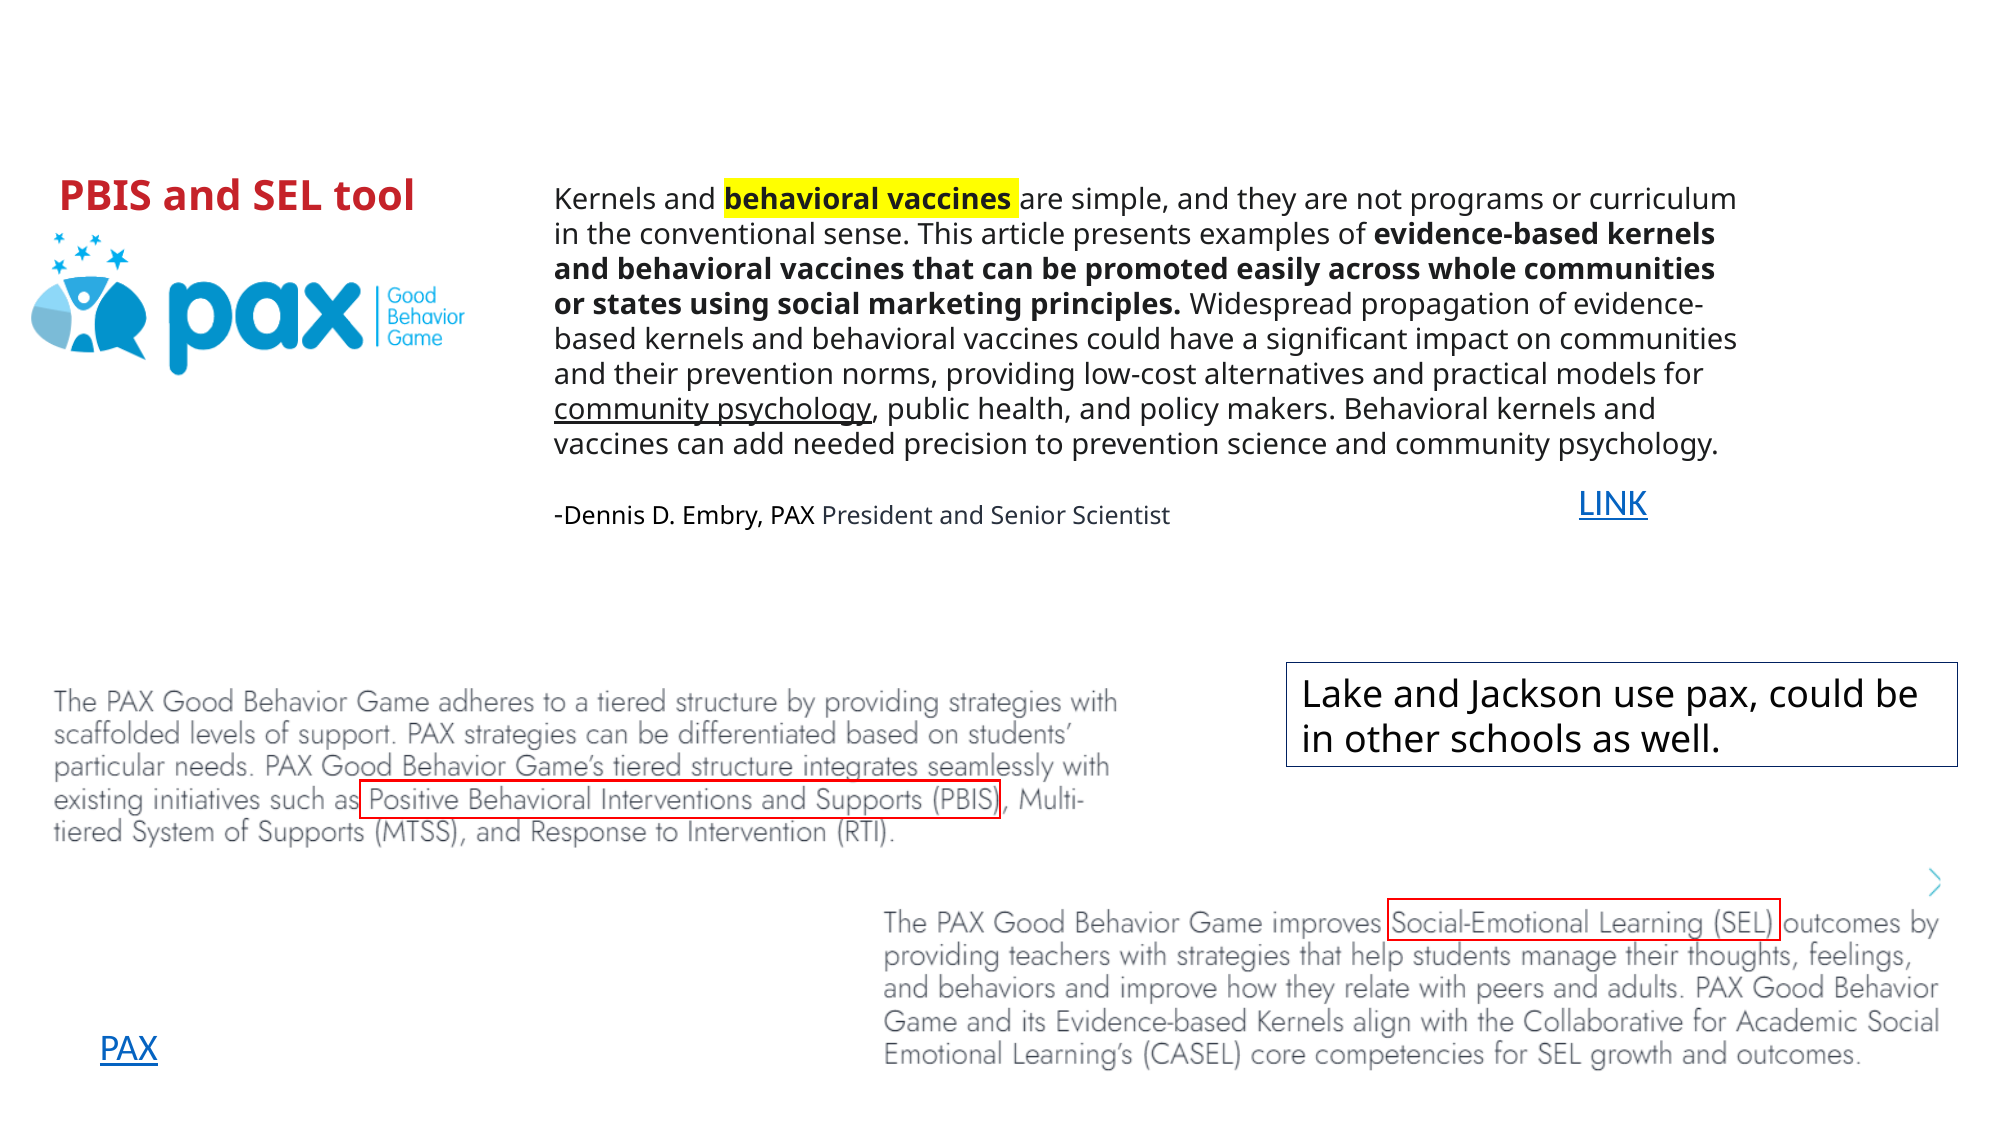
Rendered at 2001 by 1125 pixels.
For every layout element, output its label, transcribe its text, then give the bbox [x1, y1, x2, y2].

text_box Lake and Jackson use pax, could be in other schools as well. [1286, 662, 1958, 767]
picture [25, 220, 478, 388]
text_box Kernels and behavioral vaccines are simple, and they are not programs or curriculum in the conventional sense. This article presents examples of evidence-based kernels and behavioral vaccines that can be promoted easily across whole communities or states using social marketing principles. Widespread propagation of evidence-based kernels and behavioral vaccines could have a significant impact on communities and their prevention norms, providing low-cost alternatives and practical models for community psychology, public health, and policy makers. Behavioral kernels and vaccines can add needed precision to prevention science and community psychology. -Dennis D. Embry, PAX President and Senior Scientist [539, 172, 1756, 538]
text_box PAX [85, 1016, 361, 1076]
text_box LINK [1563, 470, 1718, 531]
text_box PBIS and SEL tool [43, 161, 1983, 272]
picture [43, 677, 1941, 1099]
